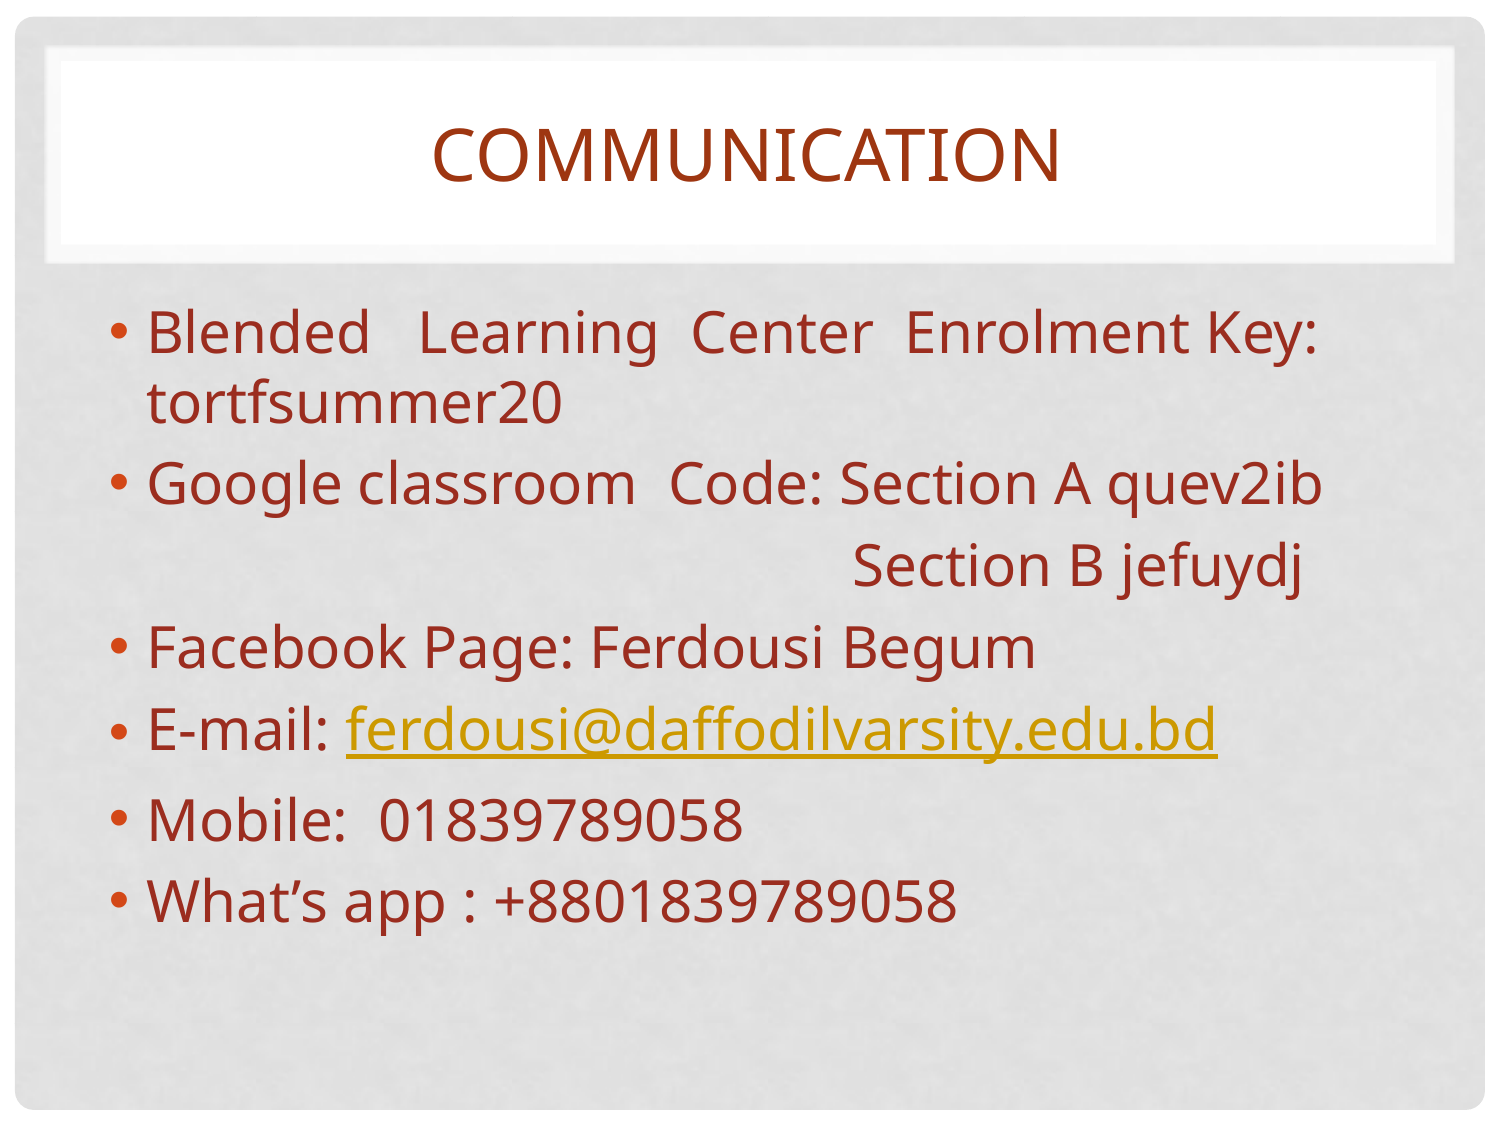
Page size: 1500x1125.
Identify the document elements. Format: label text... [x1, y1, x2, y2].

list Blended Learning Center Enrolment Key: tortfsummer20 Google classroom Code: Section A quev2ib Section B jefuydj Facebook Page: Ferdousi Begum E-mail: ferdousi@daffodilvarsity.edu.bd Mobile: 01839789058 What’s app : +8801839789058 [75, 287, 1425, 1005]
title Communication [69, 66, 1425, 238]
